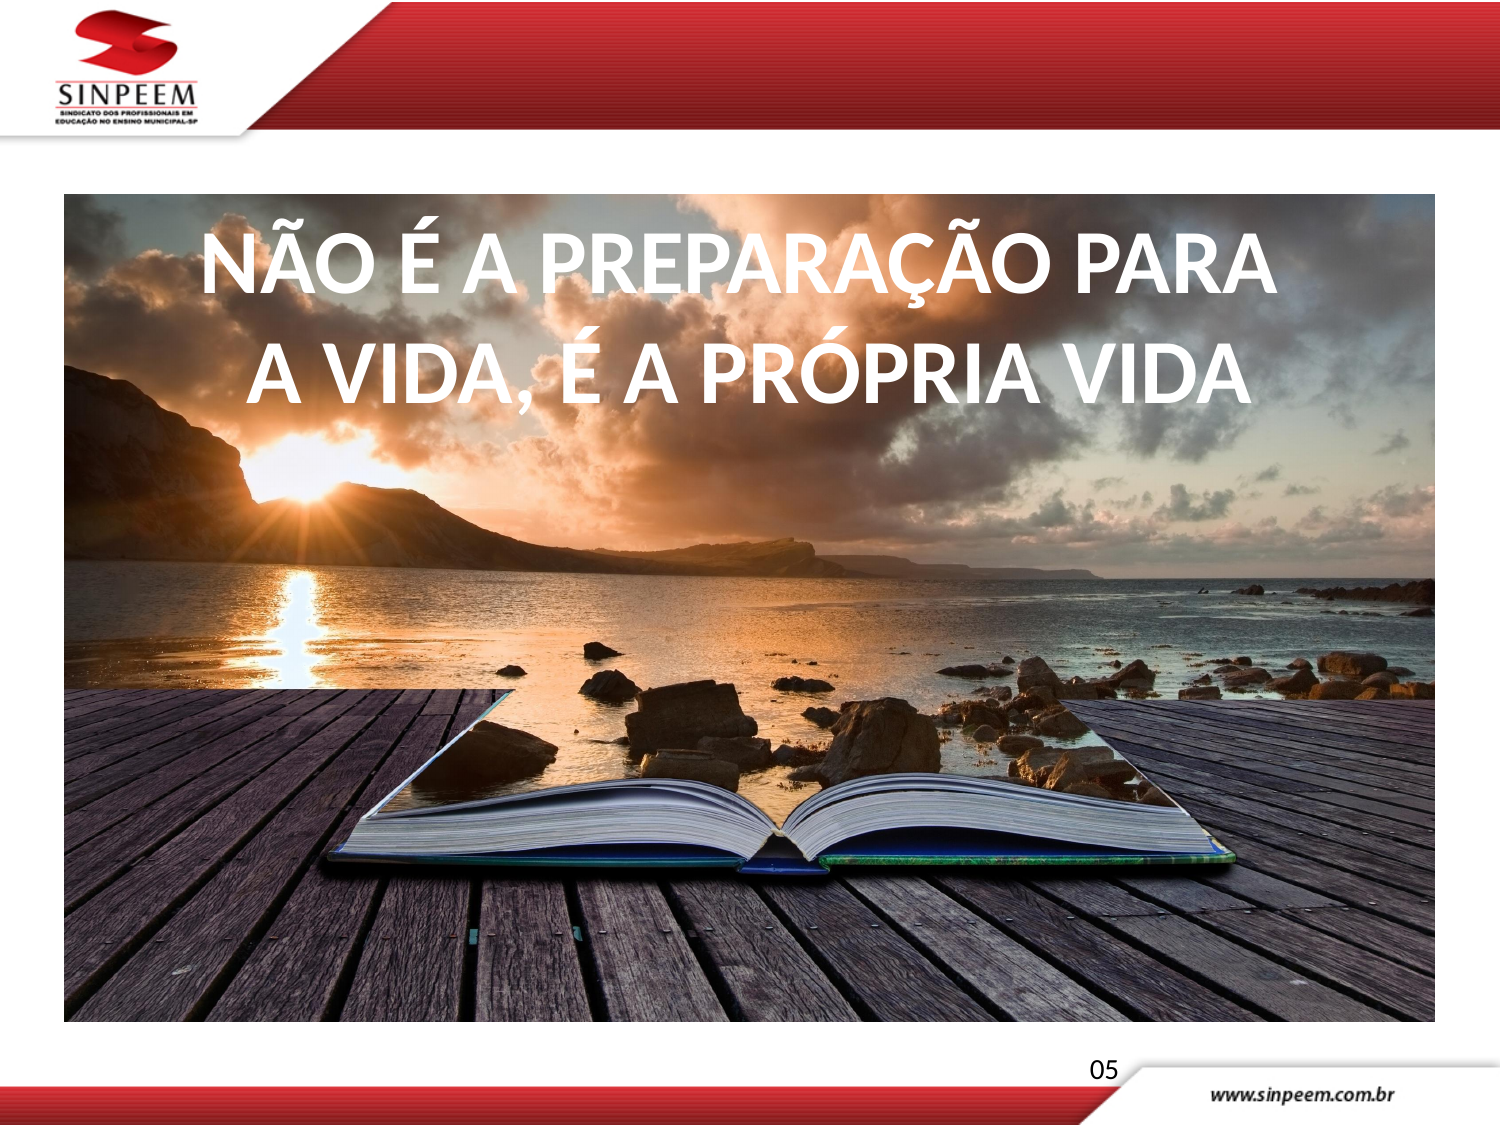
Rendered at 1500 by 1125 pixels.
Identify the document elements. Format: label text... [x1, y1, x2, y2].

picture [0, 2, 1500, 149]
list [64, 194, 1436, 1022]
picture [0, 1053, 1500, 1125]
slide_number 05 [1074, 1042, 1425, 1103]
